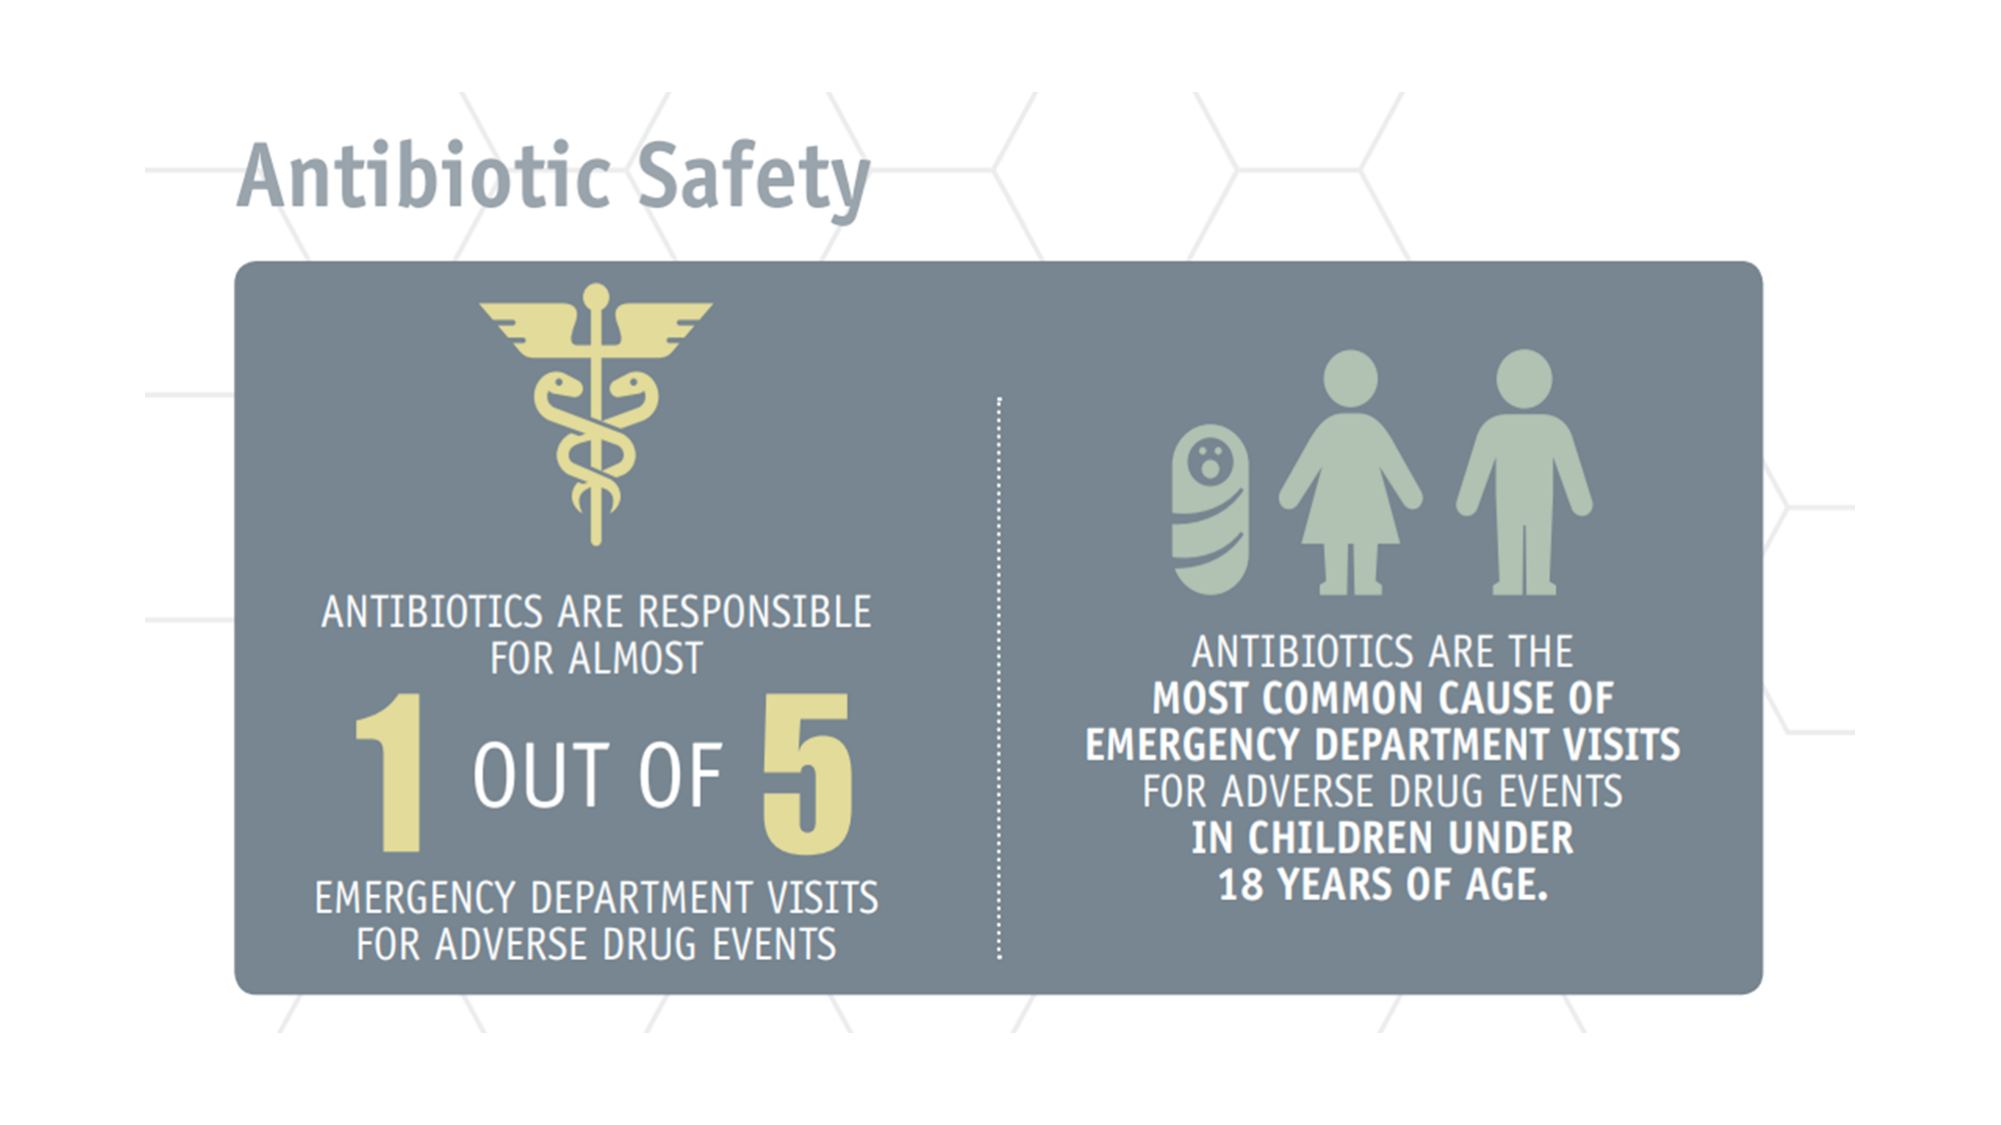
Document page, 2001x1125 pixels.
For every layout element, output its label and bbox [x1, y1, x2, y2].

picture [145, 92, 1855, 1033]
